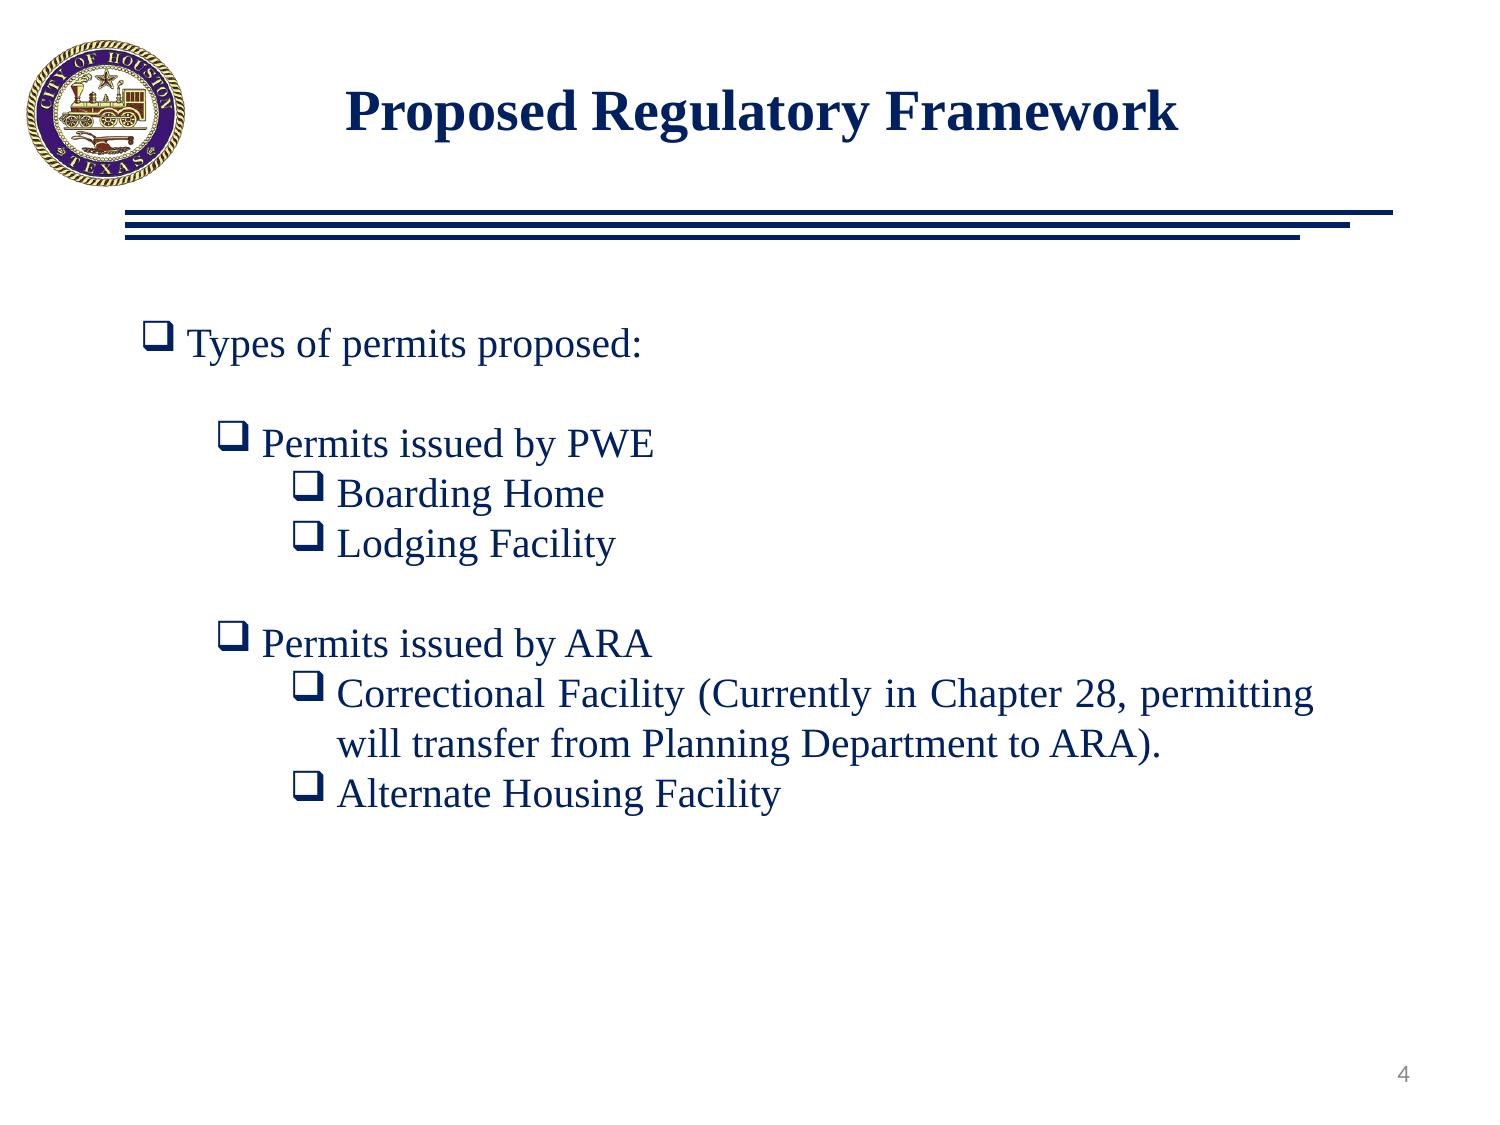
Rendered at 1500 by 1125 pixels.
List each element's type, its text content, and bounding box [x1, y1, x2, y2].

text_box Types of permits proposed: Permits issued by PWE Boarding Home Lodging Facility Permits issued by ARA Correctional Facility (Currently in Chapter 28, permitting will transfer from Planning Department to ARA). Alternate Housing Facility [125, 268, 1330, 896]
title Proposed Regulatory Framework [150, 40, 1375, 210]
picture [24, 37, 186, 188]
slide_number 4 [1074, 1042, 1425, 1103]
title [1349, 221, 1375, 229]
